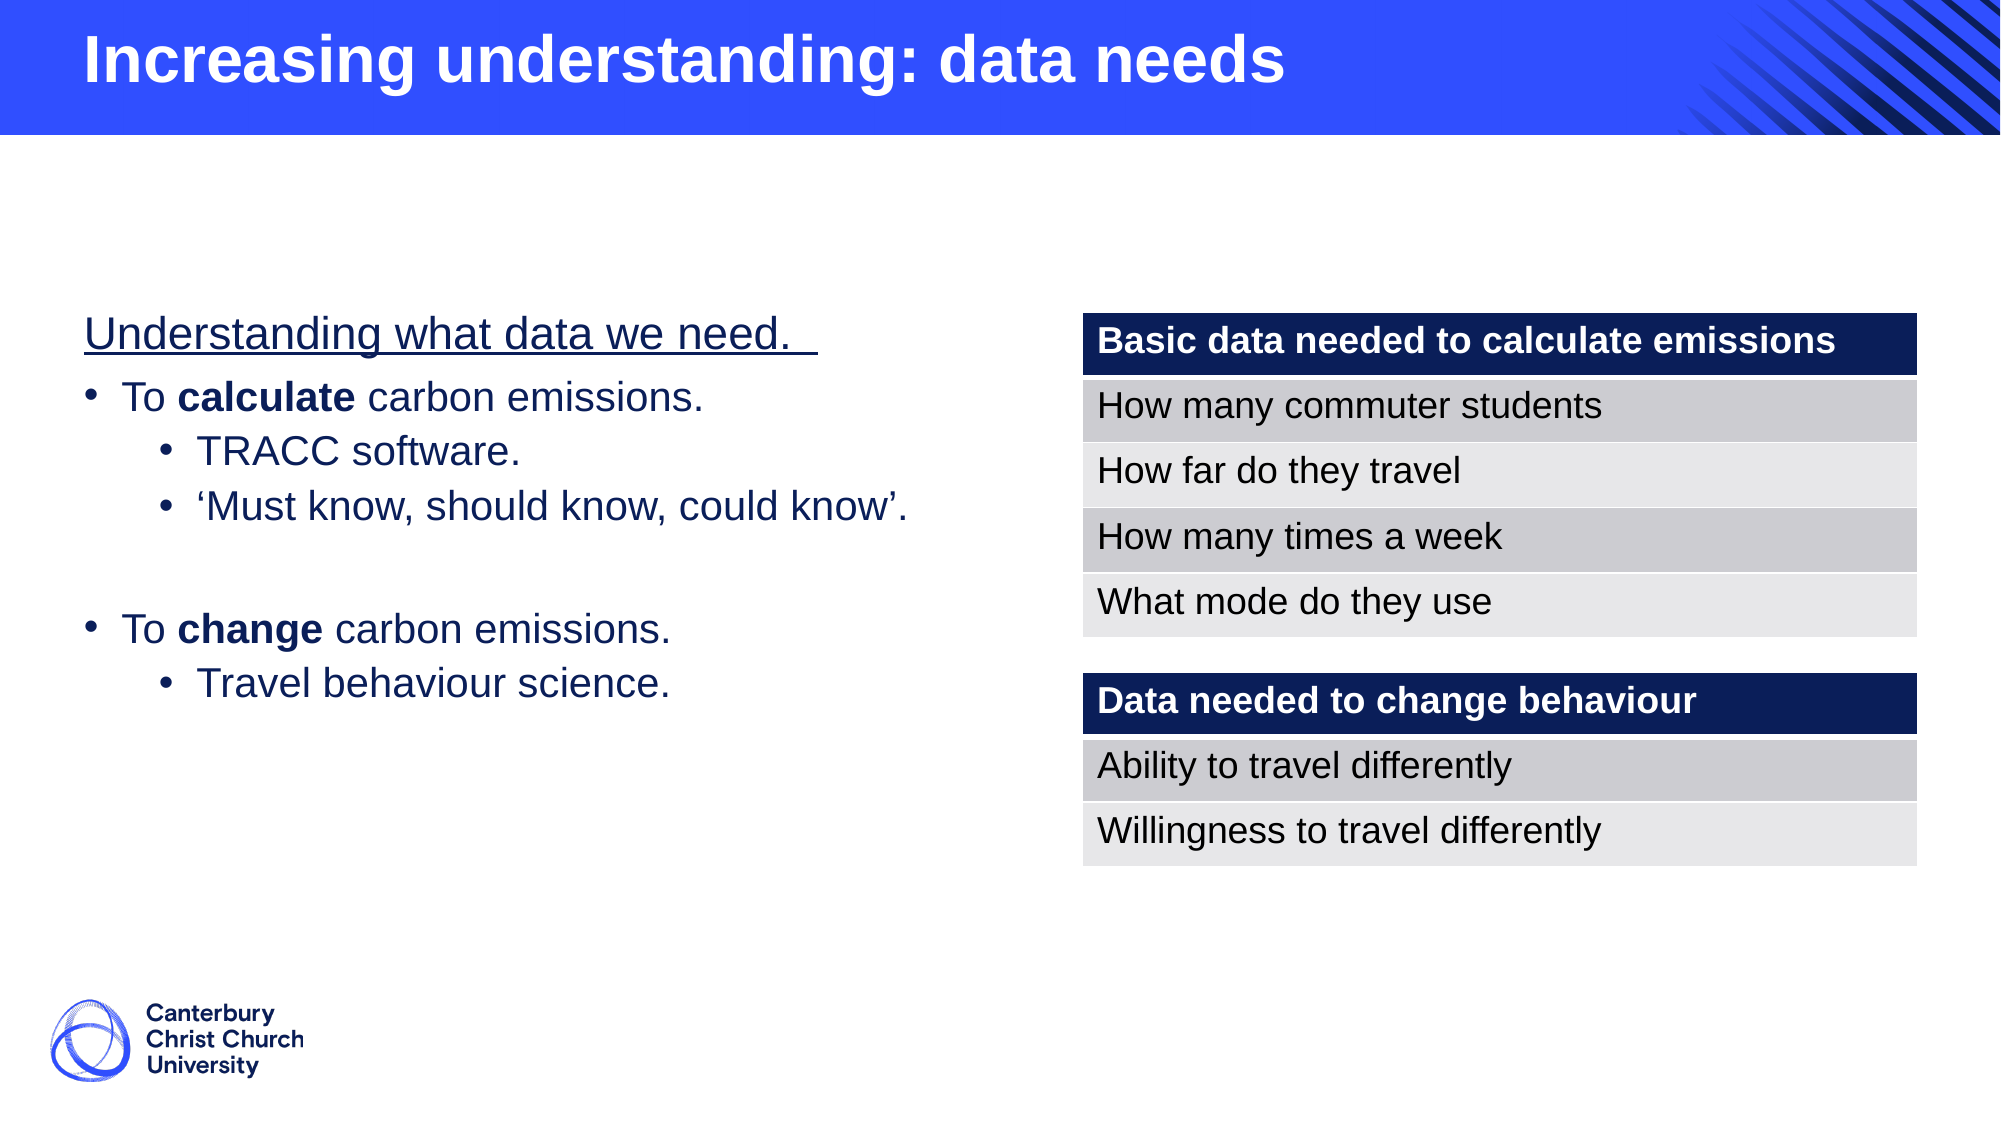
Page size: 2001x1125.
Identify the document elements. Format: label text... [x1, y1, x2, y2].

table_cell What mode do they use [1083, 574, 1917, 637]
table_header Basic data needed to calculate emissions [1083, 313, 1917, 375]
table_cell How far do they travel [1083, 443, 1917, 507]
table_header Data needed to change behaviour [1083, 673, 1917, 734]
table_cell How many commuter students [1083, 380, 1917, 442]
title Increasing understanding: data needs [69, 17, 1720, 107]
table_cell How many times a week [1083, 508, 1917, 572]
picture [0, 0, 2001, 135]
list Understanding what data we need. To calculate carbon emissions. TRACC software. ‘Must know, should know, could know’. To change carbon emissions. Travel behaviour science. [69, 171, 944, 923]
table_cell Ability to travel differently [1083, 740, 1917, 801]
table_cell Willingness to travel differently [1083, 803, 1917, 866]
